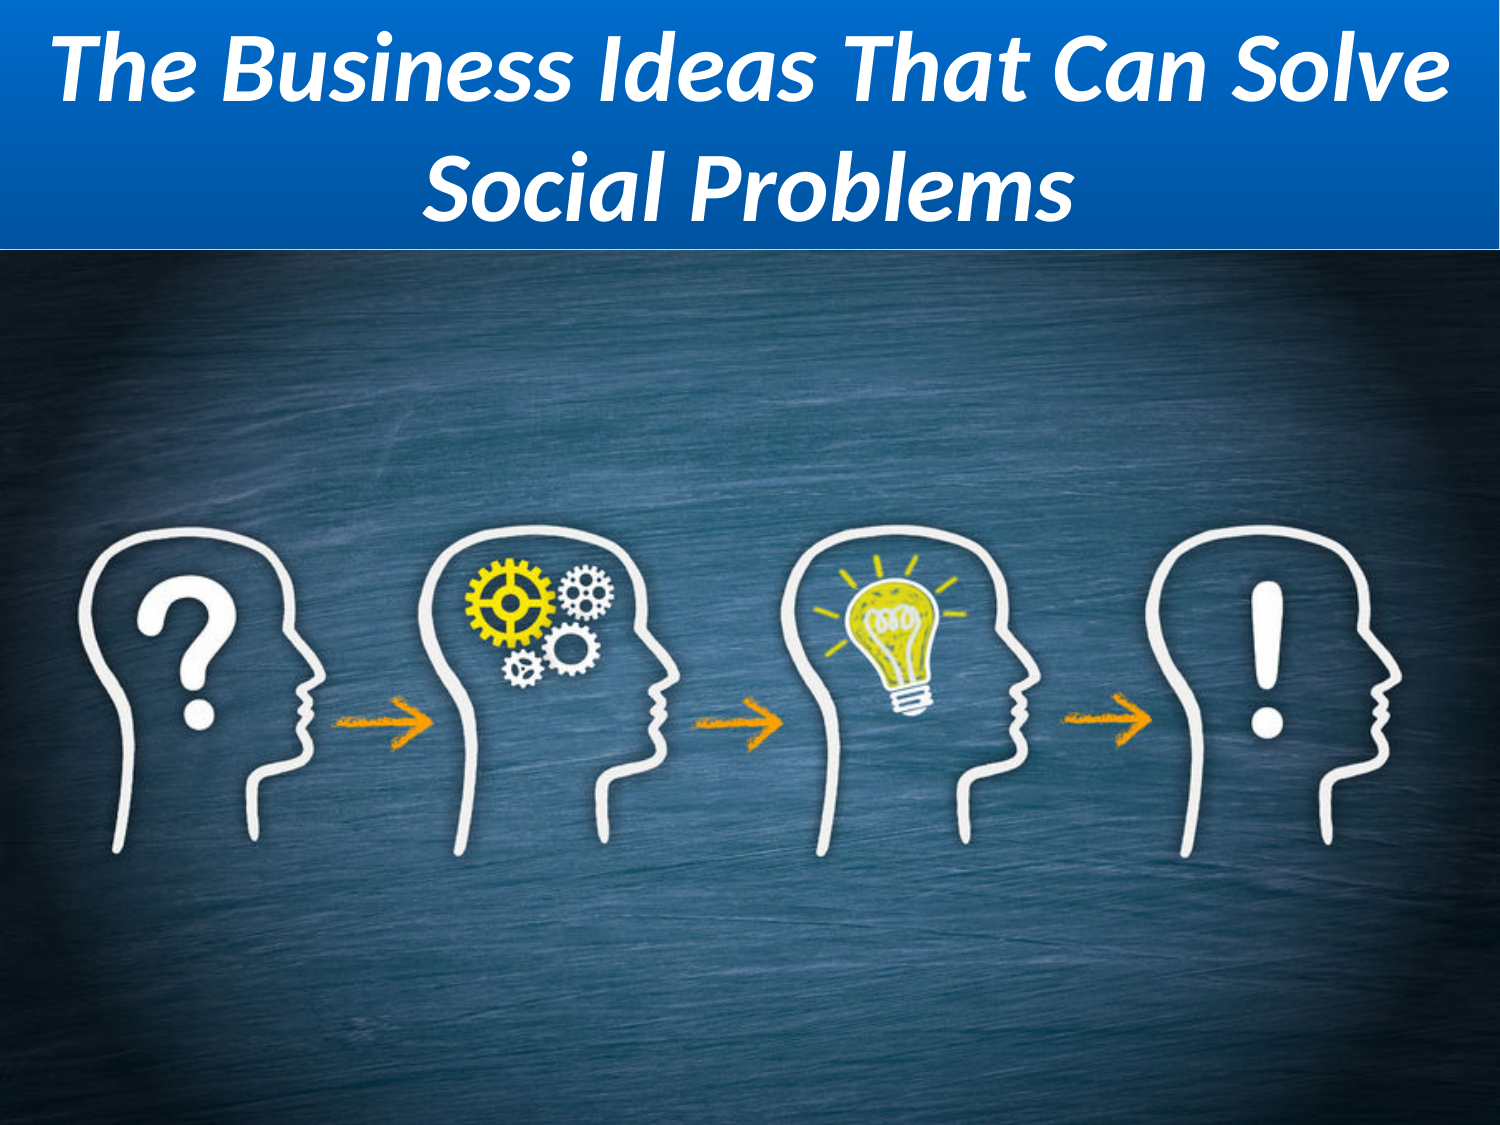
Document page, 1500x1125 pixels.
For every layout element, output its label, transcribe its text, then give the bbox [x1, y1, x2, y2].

picture [0, 250, 1500, 1125]
text_box The Business Ideas That Can Solve Social Problems [0, 0, 1500, 249]
